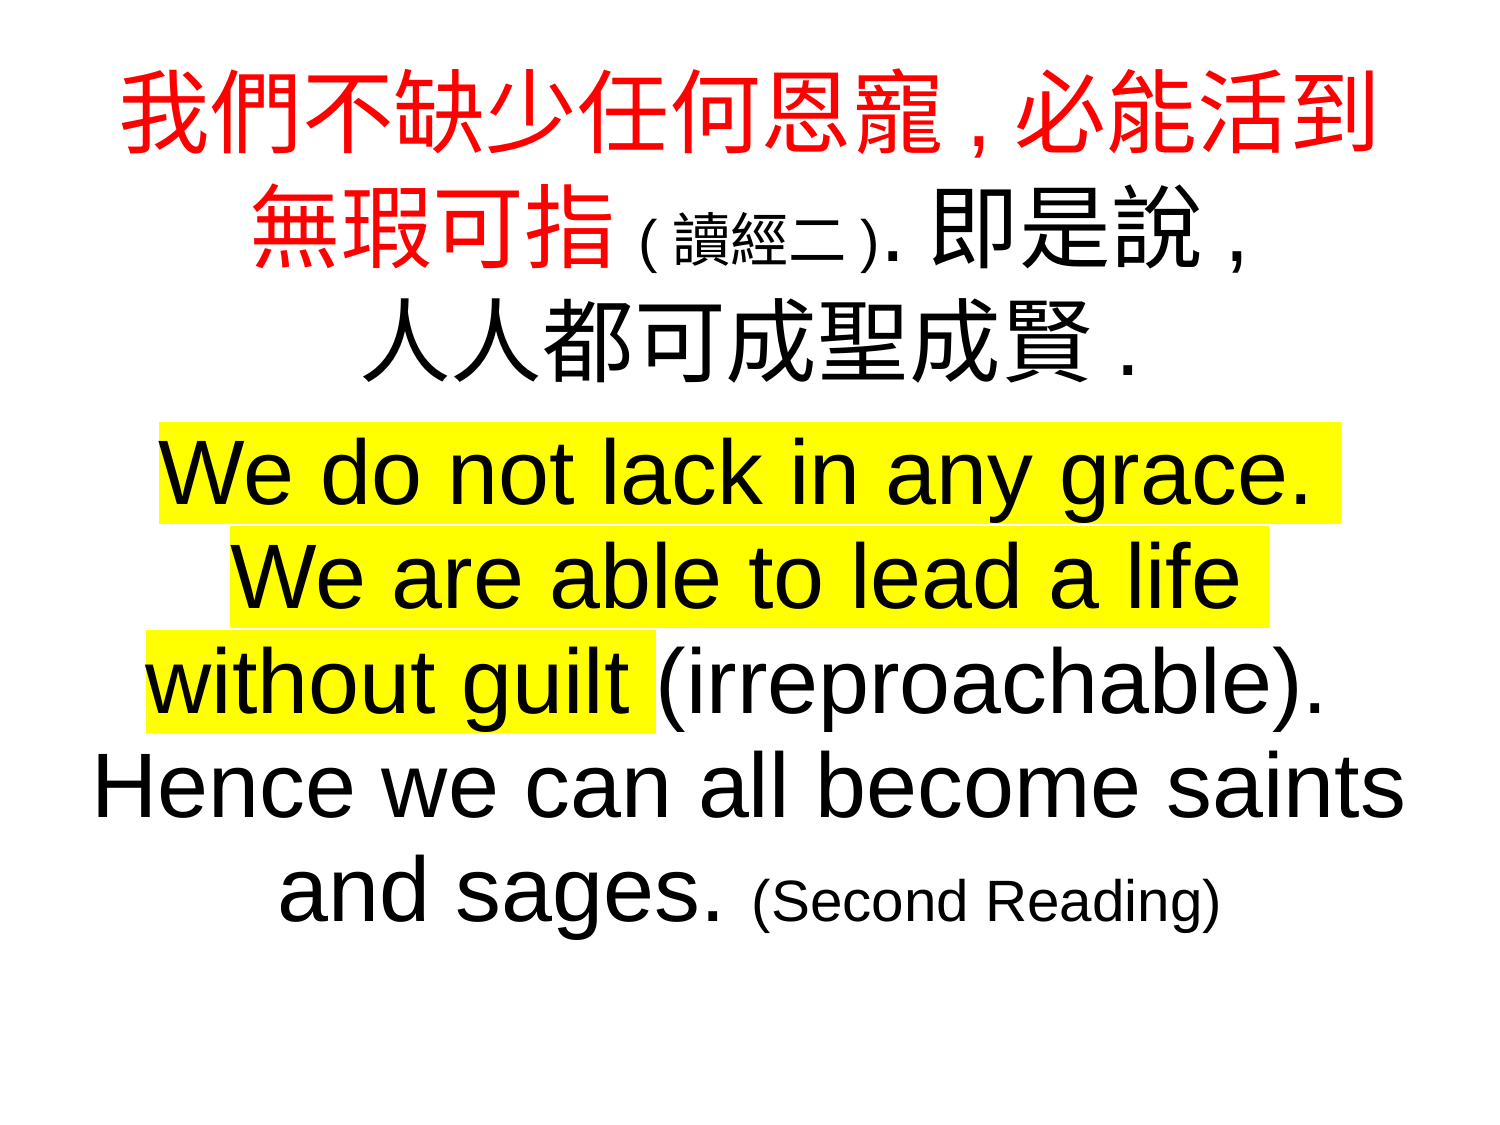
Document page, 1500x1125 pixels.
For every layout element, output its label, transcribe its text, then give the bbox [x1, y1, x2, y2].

subtitle 我們不缺少任何恩寵,必能活到 無瑕可指(讀經二).即是說, 人人都可成聖成賢. We do not lack in any grace. We are able to lead a life without guilt (irreproachable). Hence we can all become saints and sages. (Second Reading) [0, 42, 1500, 1106]
